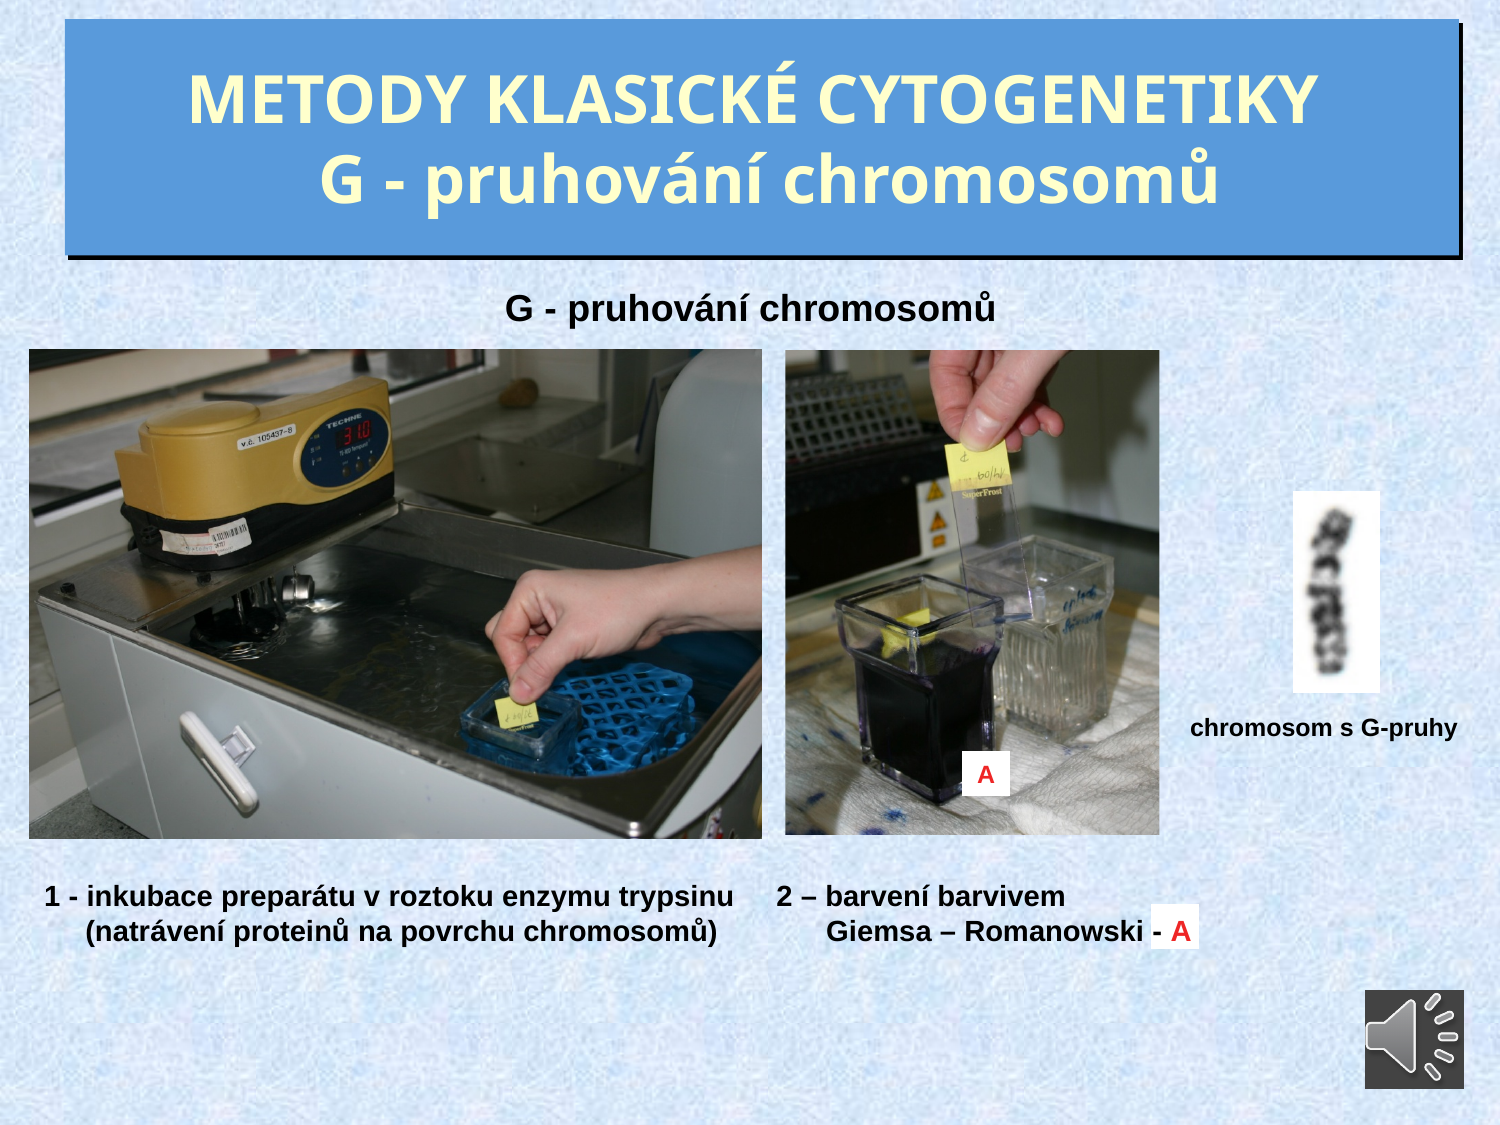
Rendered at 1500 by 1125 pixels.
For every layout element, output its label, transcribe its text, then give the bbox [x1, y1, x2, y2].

text_box 2 – barvení barvivem Giemsa – Romanowski - A [762, 869, 1305, 955]
text_box chromosom s G-pruhy [1175, 704, 1474, 749]
picture [0, 0, 1500, 1125]
text_box 1 - inkubace preparátu v roztoku enzymu trypsinu (natrávení proteinů na povrchu chromosomů) [29, 869, 762, 955]
title METODY KLASICKÉ CYTOGENETIKY G - pruhování chromosomů [64, 19, 1459, 256]
text_box G - pruhování chromosomů [490, 231, 1128, 379]
